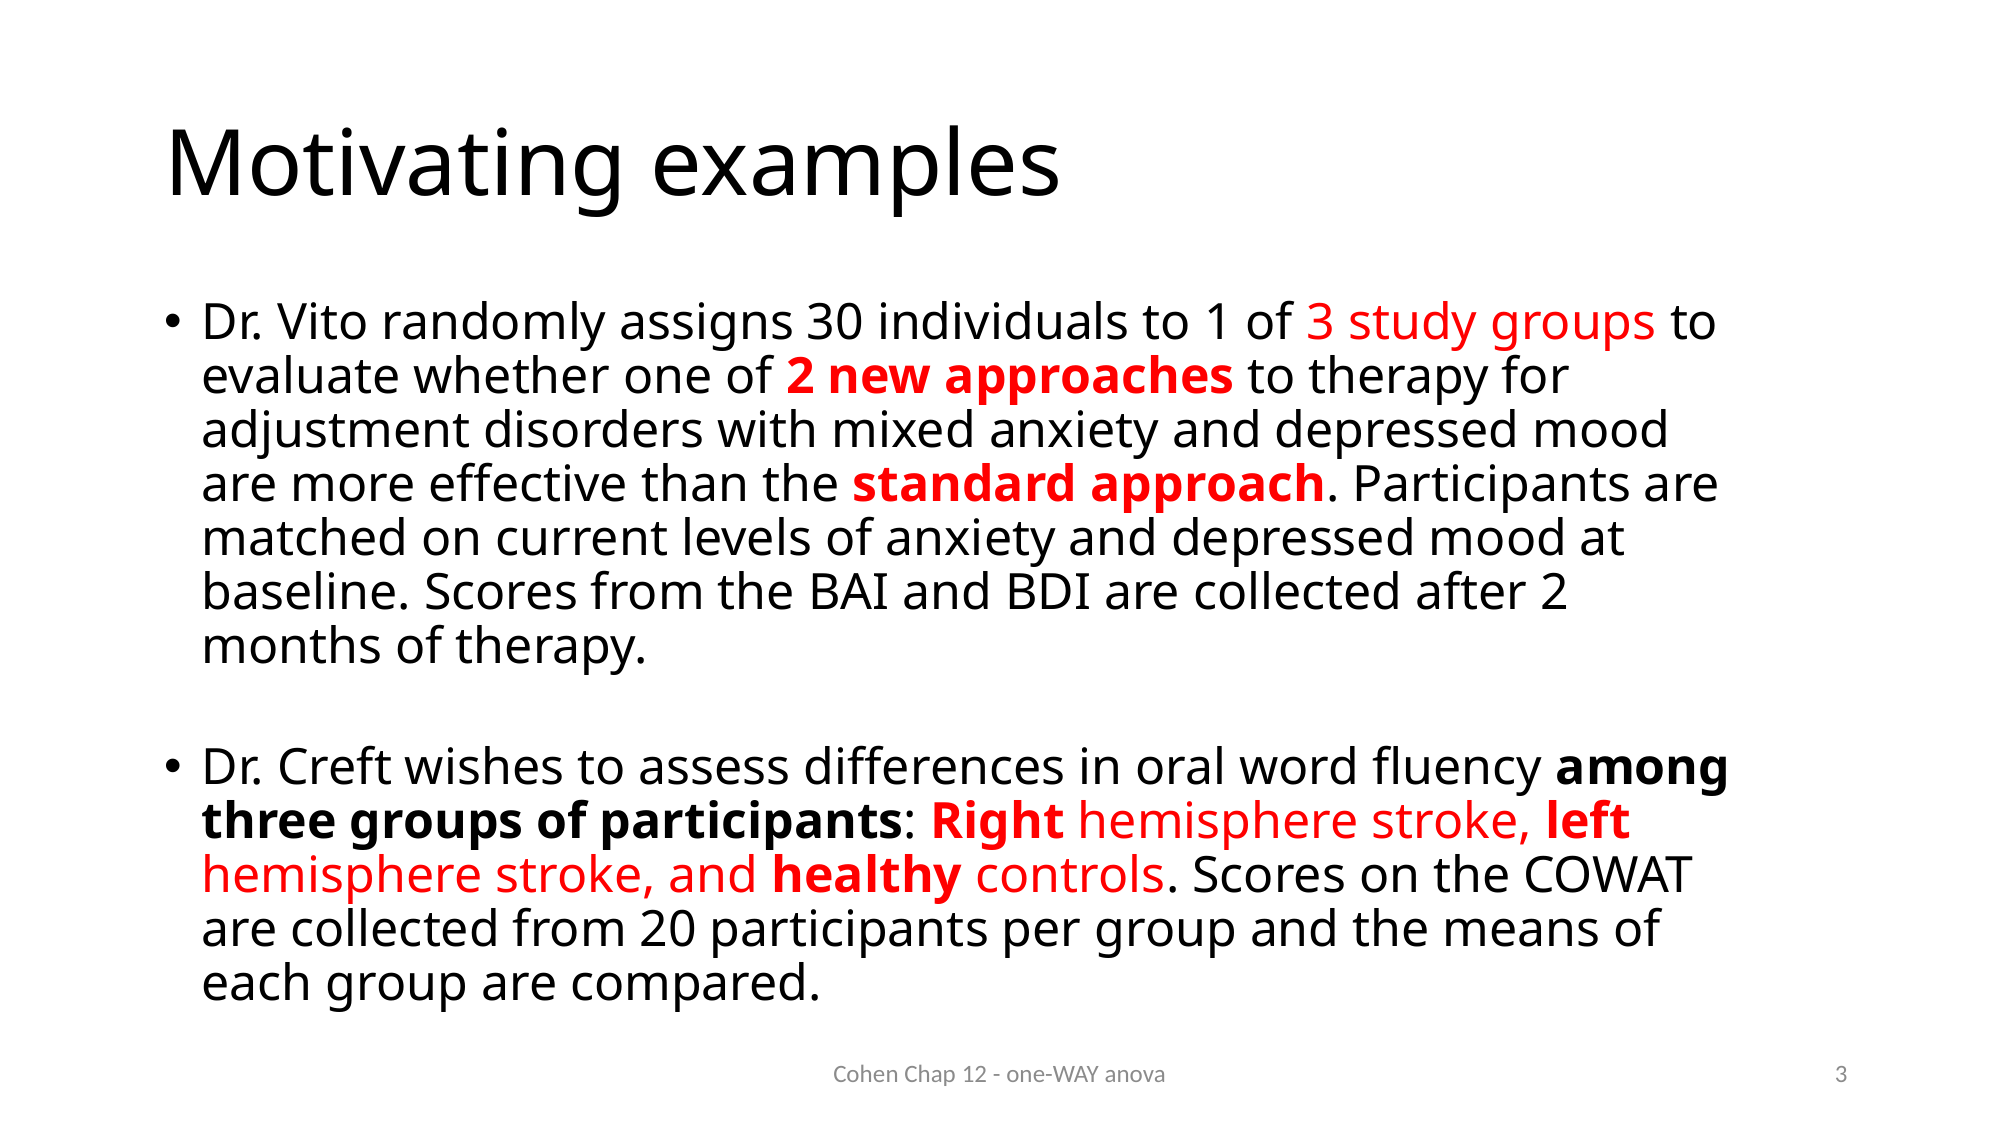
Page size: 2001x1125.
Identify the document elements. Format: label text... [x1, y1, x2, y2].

footer Cohen Chap 12 - one-WAY anova [662, 1042, 1338, 1103]
slide_number 3 [1412, 1042, 1863, 1103]
title Motivating examples [149, 42, 1744, 288]
list Dr. Vito randomly assigns 30 individuals to 1 of 3 study groups to evaluate whether one of 2 new approaches to therapy for adjustment disorders with mixed anxiety and depressed mood are more effective than the standard approach. Participants are matched on current levels of anxiety and depressed mood at baseline. Scores from the BAI and BDI are collected after 2 months of therapy. Dr. Creft wishes to assess differences in oral word fluency among three groups of participants: Right hemisphere stroke, left hemisphere stroke, and healthy controls. Scores on the COWAT are collected from 20 participants per group and the means of each group are compared. [149, 288, 1763, 1035]
